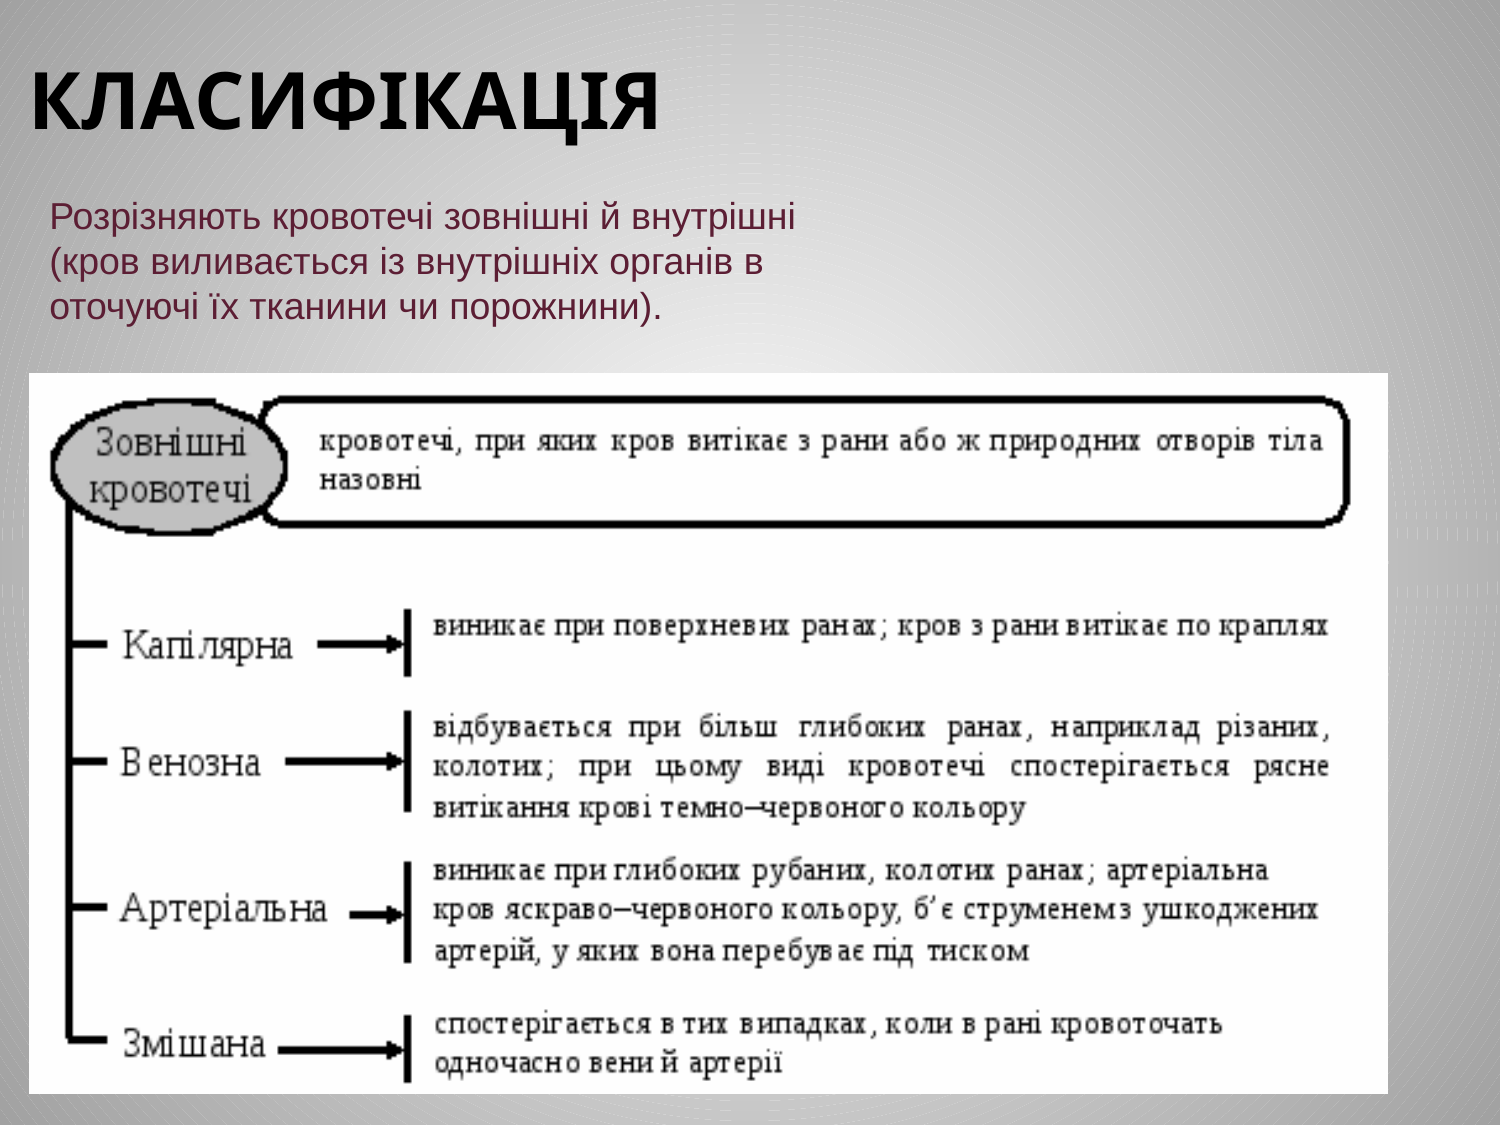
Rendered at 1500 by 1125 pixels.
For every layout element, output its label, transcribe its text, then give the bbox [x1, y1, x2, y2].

title Класифікація [20, 30, 1121, 146]
text_box Розрізняють кровотечі зовнішні й внутрішні (кров виливається із внутрішніх органів в оточуючі їх тканини чи порожнини). [34, 184, 869, 335]
picture [28, 372, 1389, 1095]
